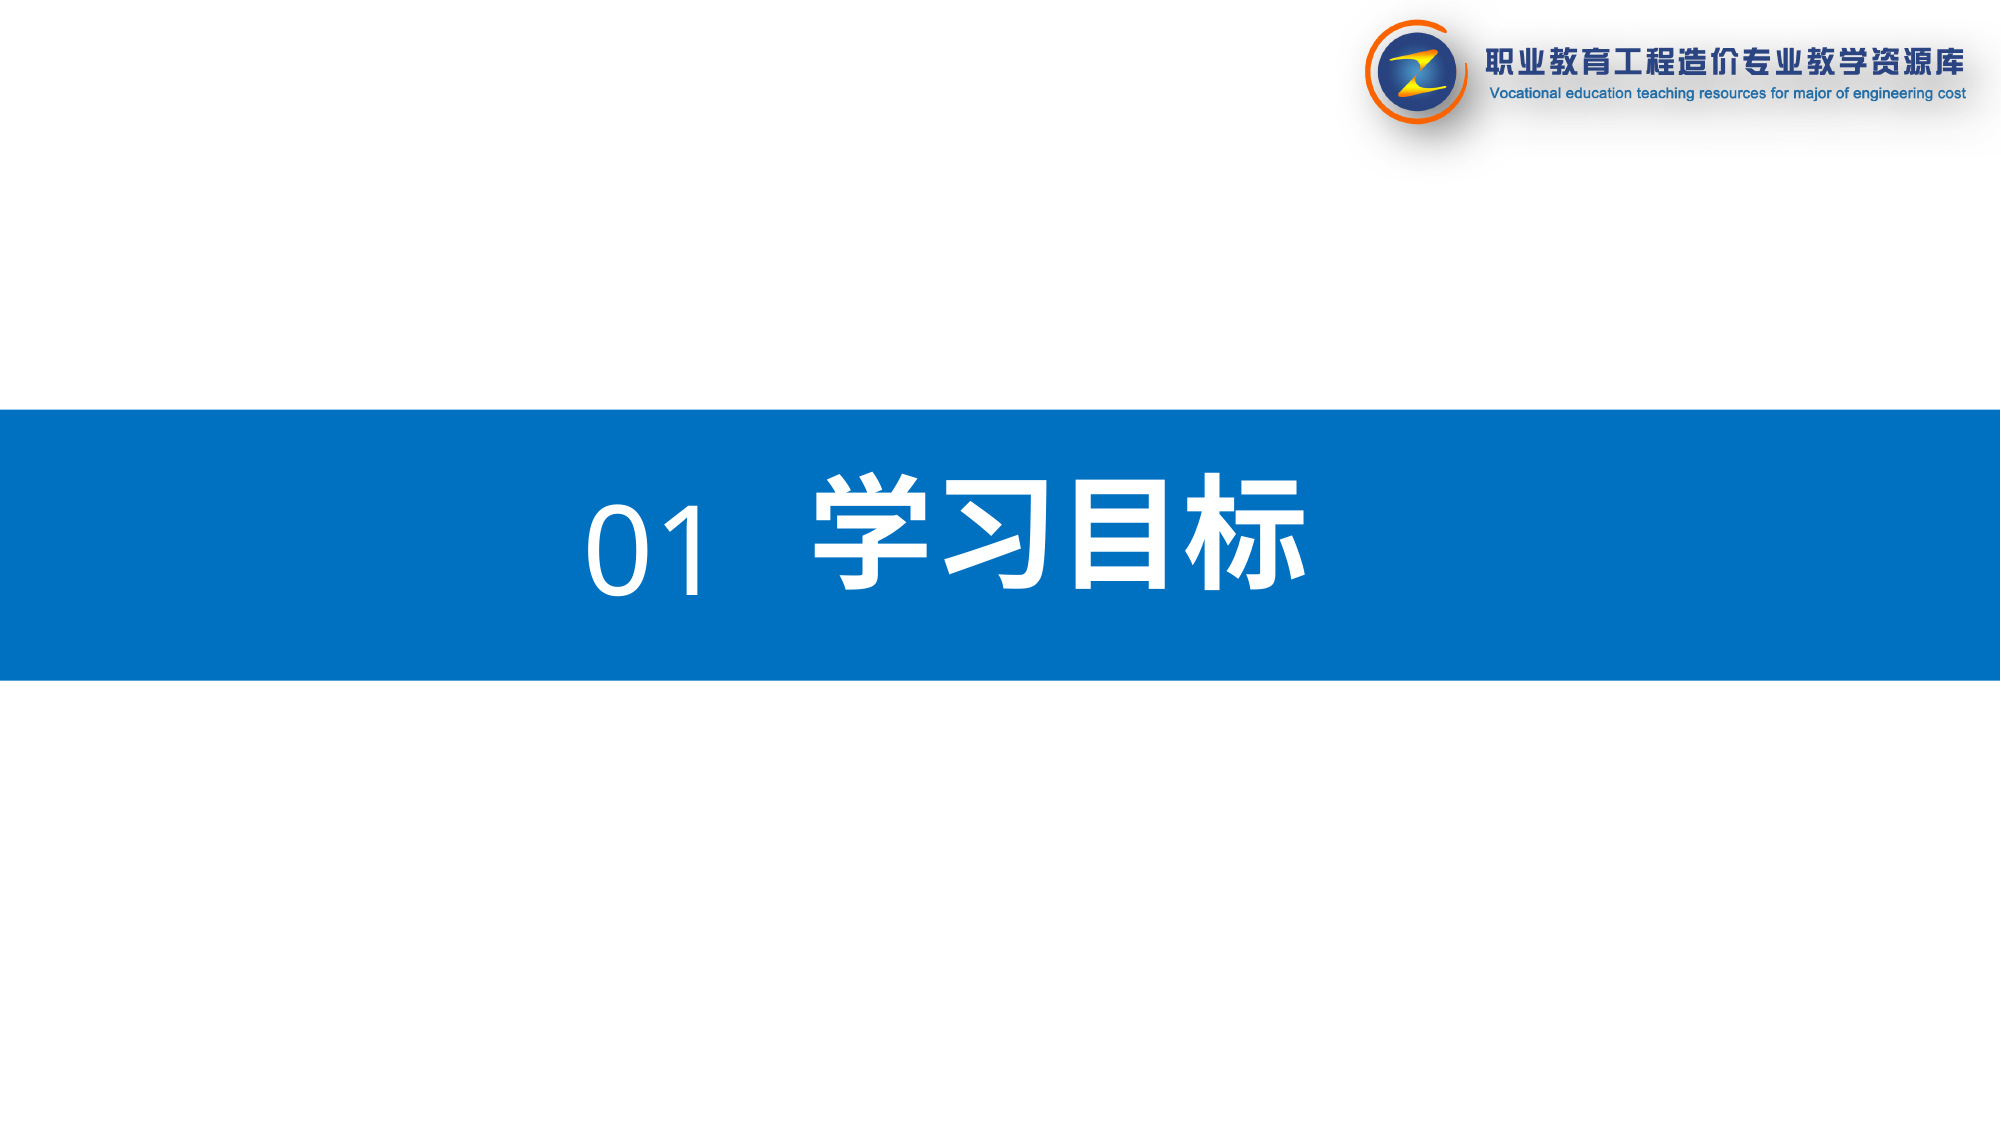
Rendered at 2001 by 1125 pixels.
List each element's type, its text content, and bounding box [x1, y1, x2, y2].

text_box [776, 409, 2000, 682]
text_box 学习目标 [808, 364, 1335, 681]
text_box [0, 409, 530, 682]
text_box 01 [530, 392, 776, 699]
picture [1349, 2, 1992, 133]
